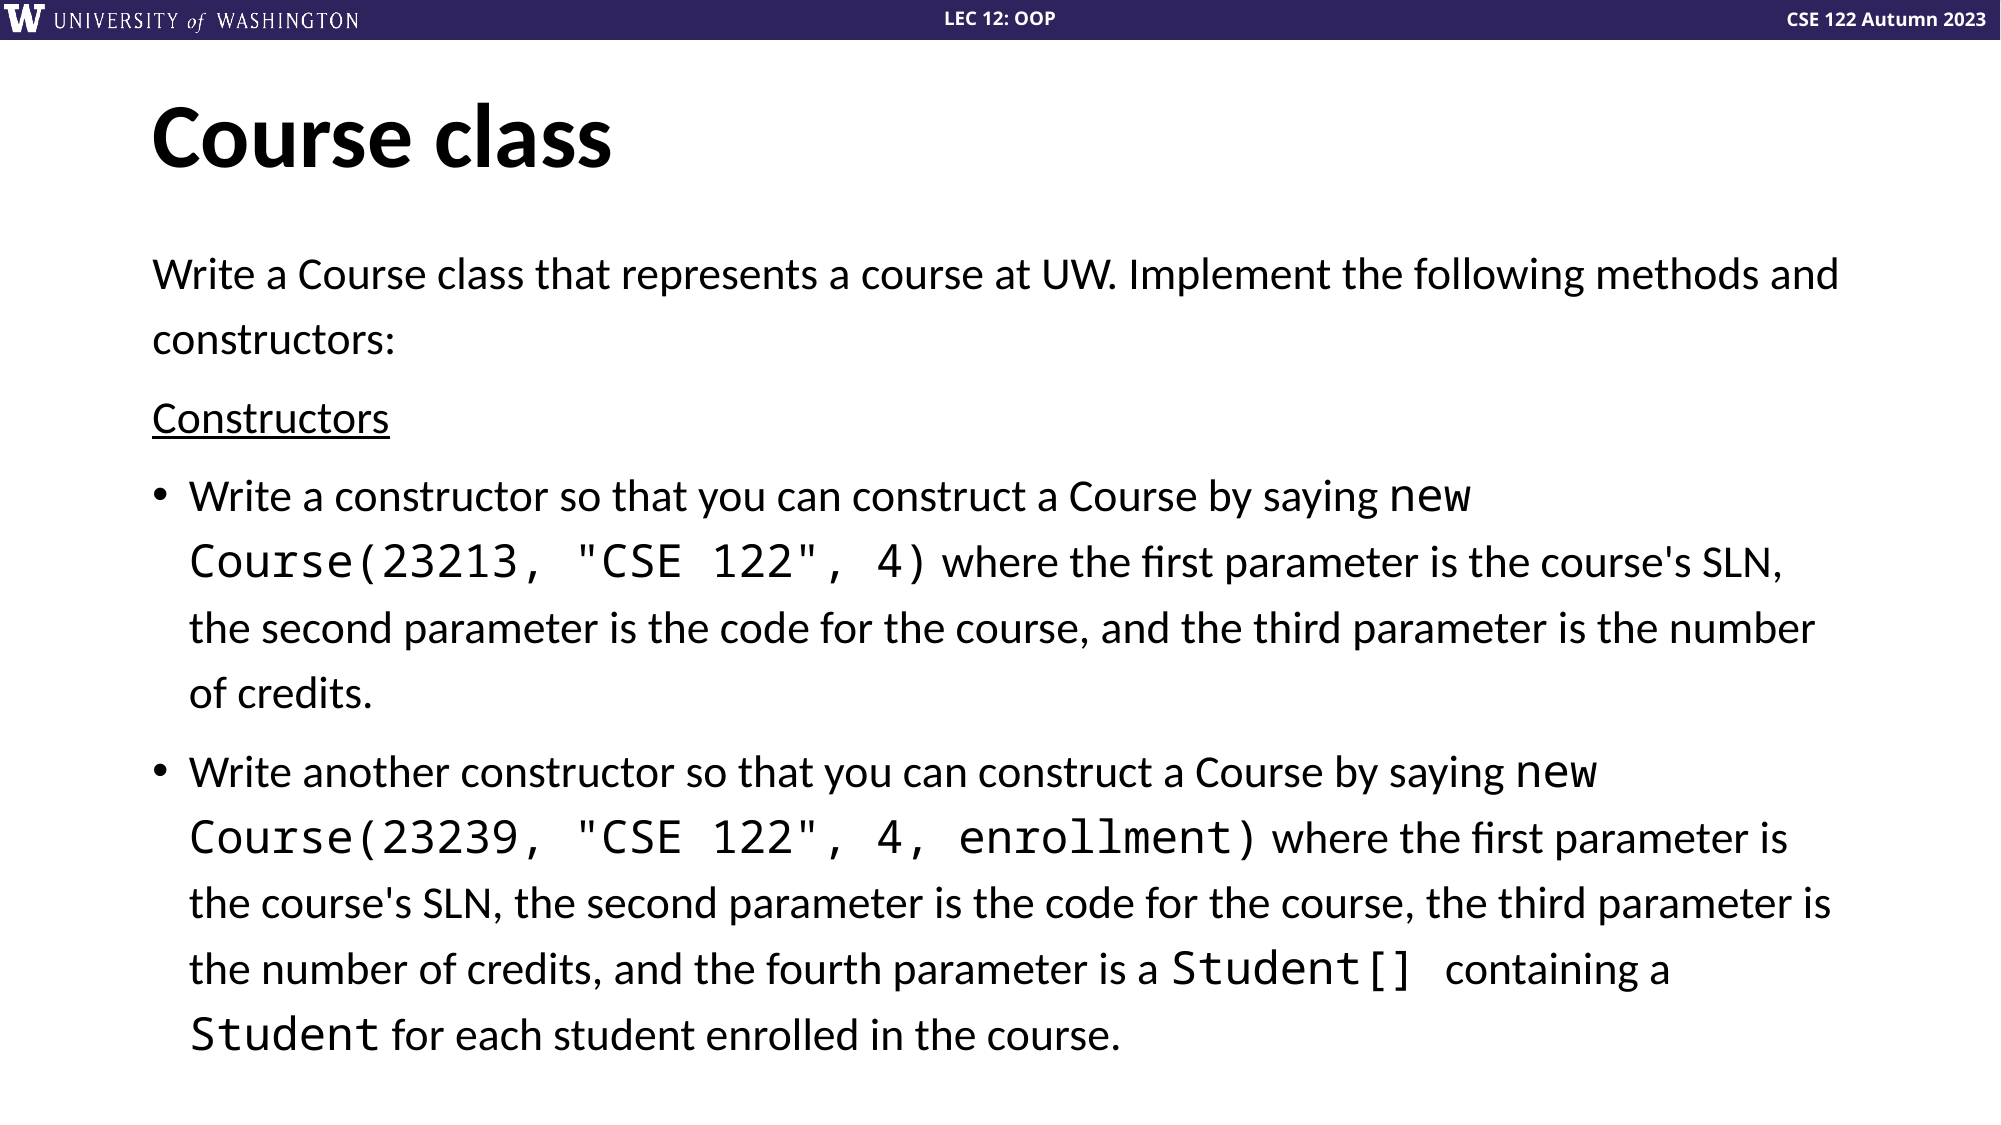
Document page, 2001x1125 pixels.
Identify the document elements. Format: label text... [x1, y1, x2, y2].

title Course class [137, 74, 1863, 200]
list Write a Course class that represents a course at UW. Implement the following methods and constructors: Constructors Write a constructor so that you can construct a Course by saying new Course(23213, "CSE 122", 4) where the first parameter is the course's SLN, the second parameter is the code for the course, and the third parameter is the number of credits. Write another constructor so that you can construct a Course by saying new Course(23239, "CSE 122", 4, enrollment) where the first parameter is the course's SLN, the second parameter is the code for the course, the third parameter is the number of credits, and the fourth parameter is a Student[] containing a Student for each student enrolled in the course. [137, 224, 1863, 1080]
picture [4, 4, 358, 33]
